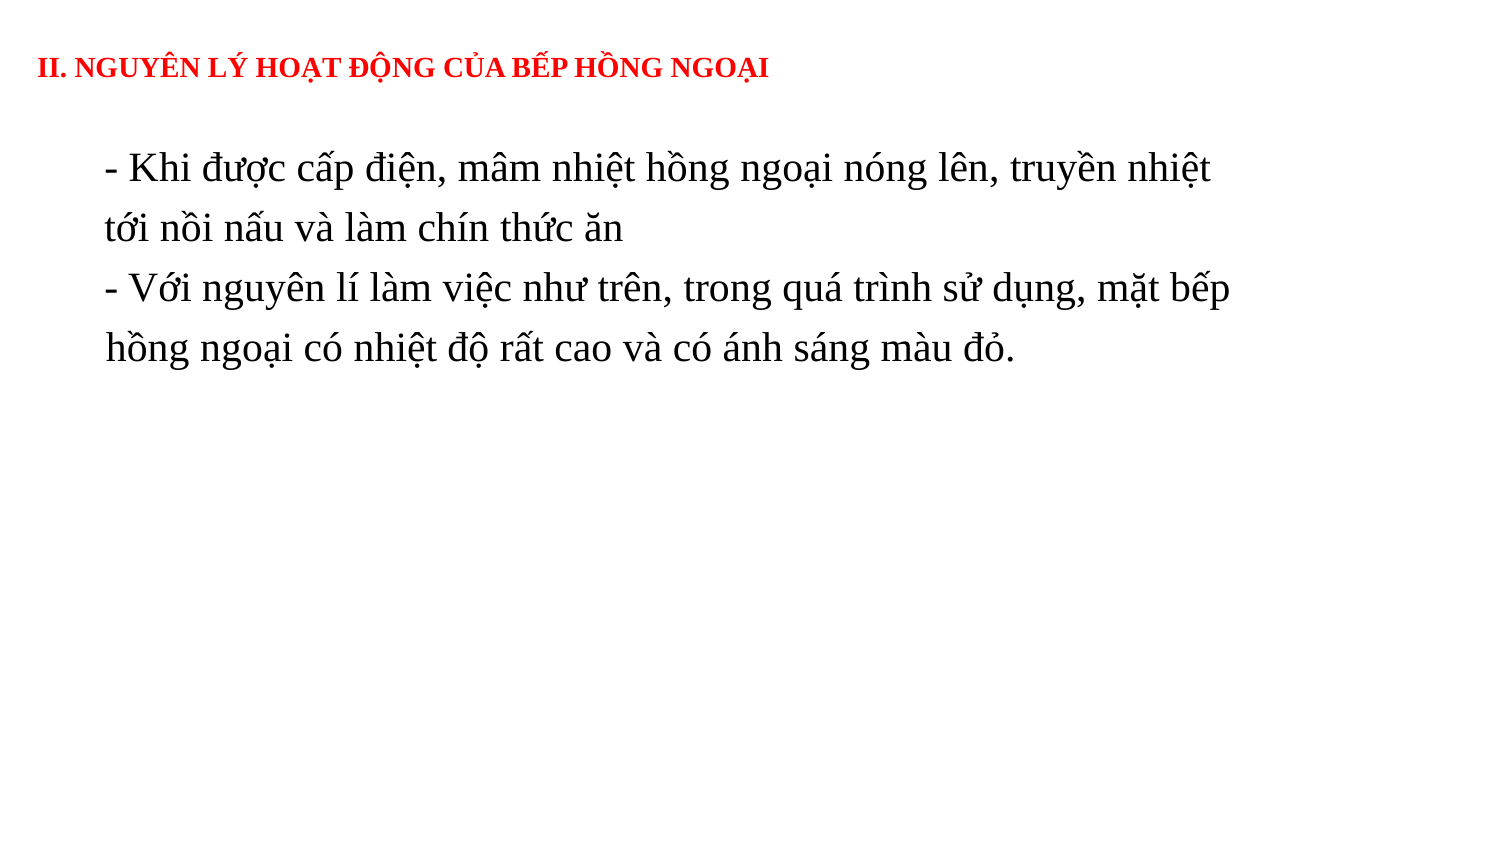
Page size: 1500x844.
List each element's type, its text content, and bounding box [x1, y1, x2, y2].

text_box II. NGUYÊN LÝ HOẠT ĐỘNG CỦA BẾP HỒNG NGOẠI [22, 33, 813, 91]
text_box - Khi được cấp điện, mâm nhiệt hồng ngoại nóng lên, truyền nhiệt tới nồi nấu và làm chín thức ăn - Với nguyên lí làm việc như trên, trong quá trình sử dụng, mặt bếp hồng ngoại có nhiệt độ rất cao và có ánh sáng màu đỏ. [89, 122, 1272, 378]
